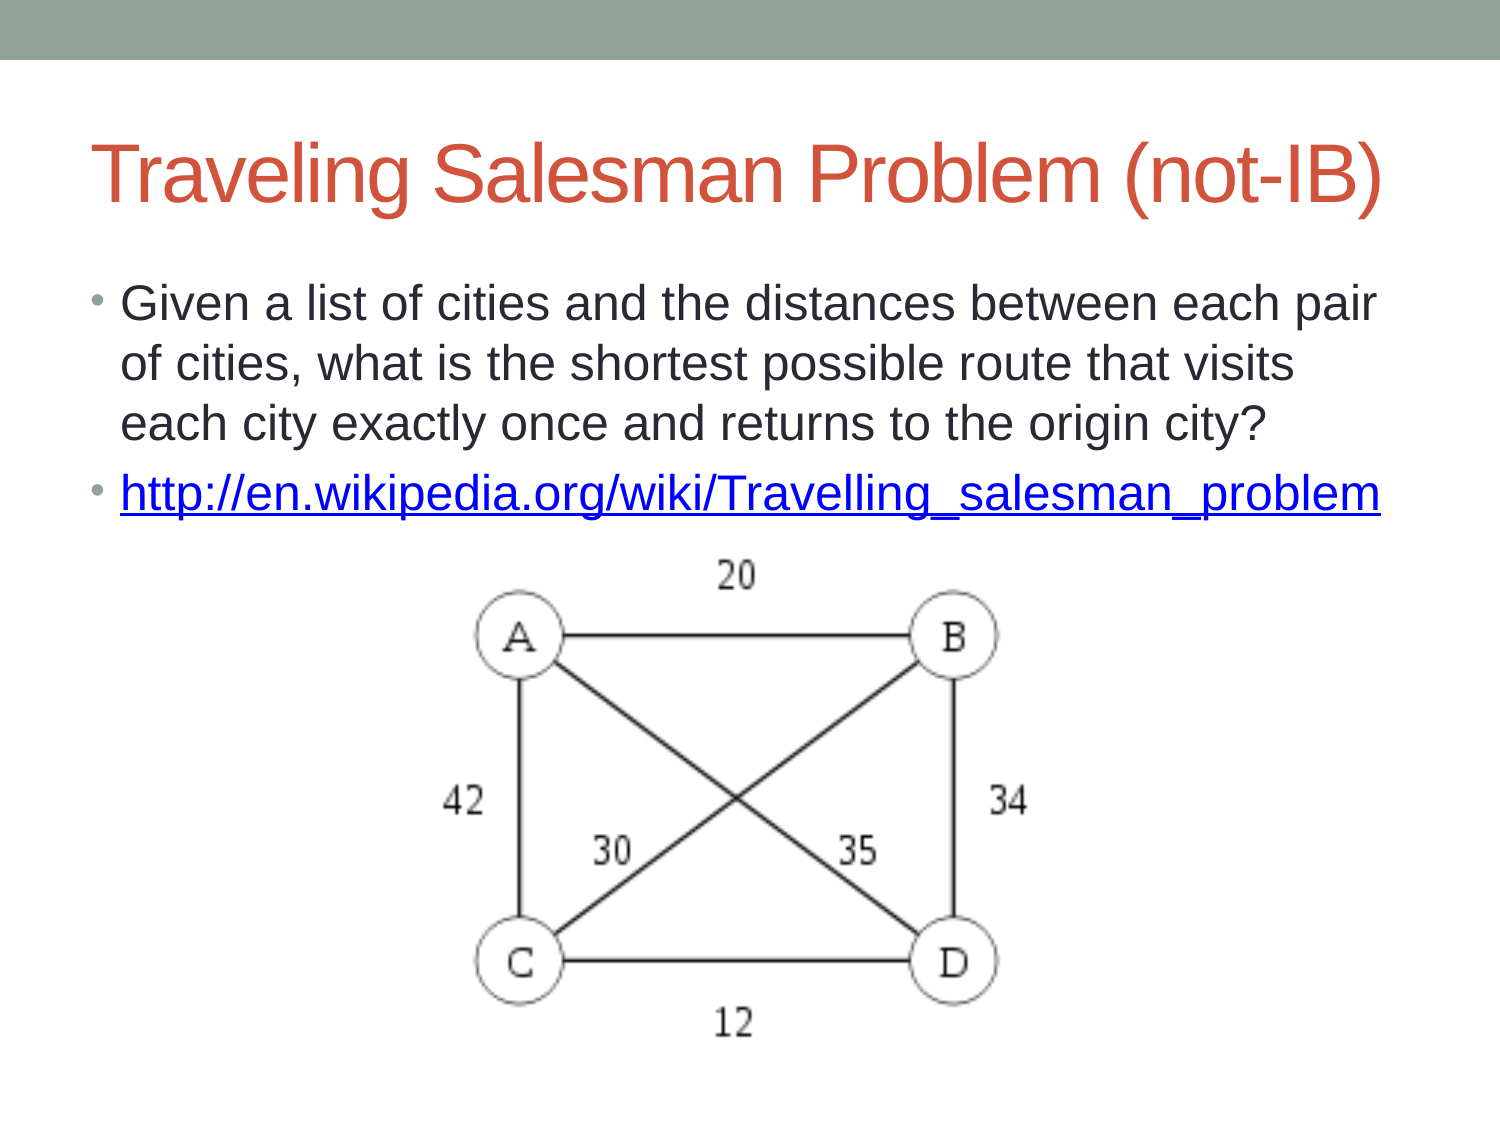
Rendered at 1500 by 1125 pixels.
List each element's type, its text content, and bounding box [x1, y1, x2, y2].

list Given a list of cities and the distances between each pair of cities, what is the shortest possible route that visits each city exactly once and returns to the origin city? http://en.wikipedia.org/wiki/Travelling_salesman_problem [75, 262, 1425, 1063]
picture [412, 528, 1063, 1070]
title Traveling Salesman Problem (not-IB) [75, 87, 1425, 250]
